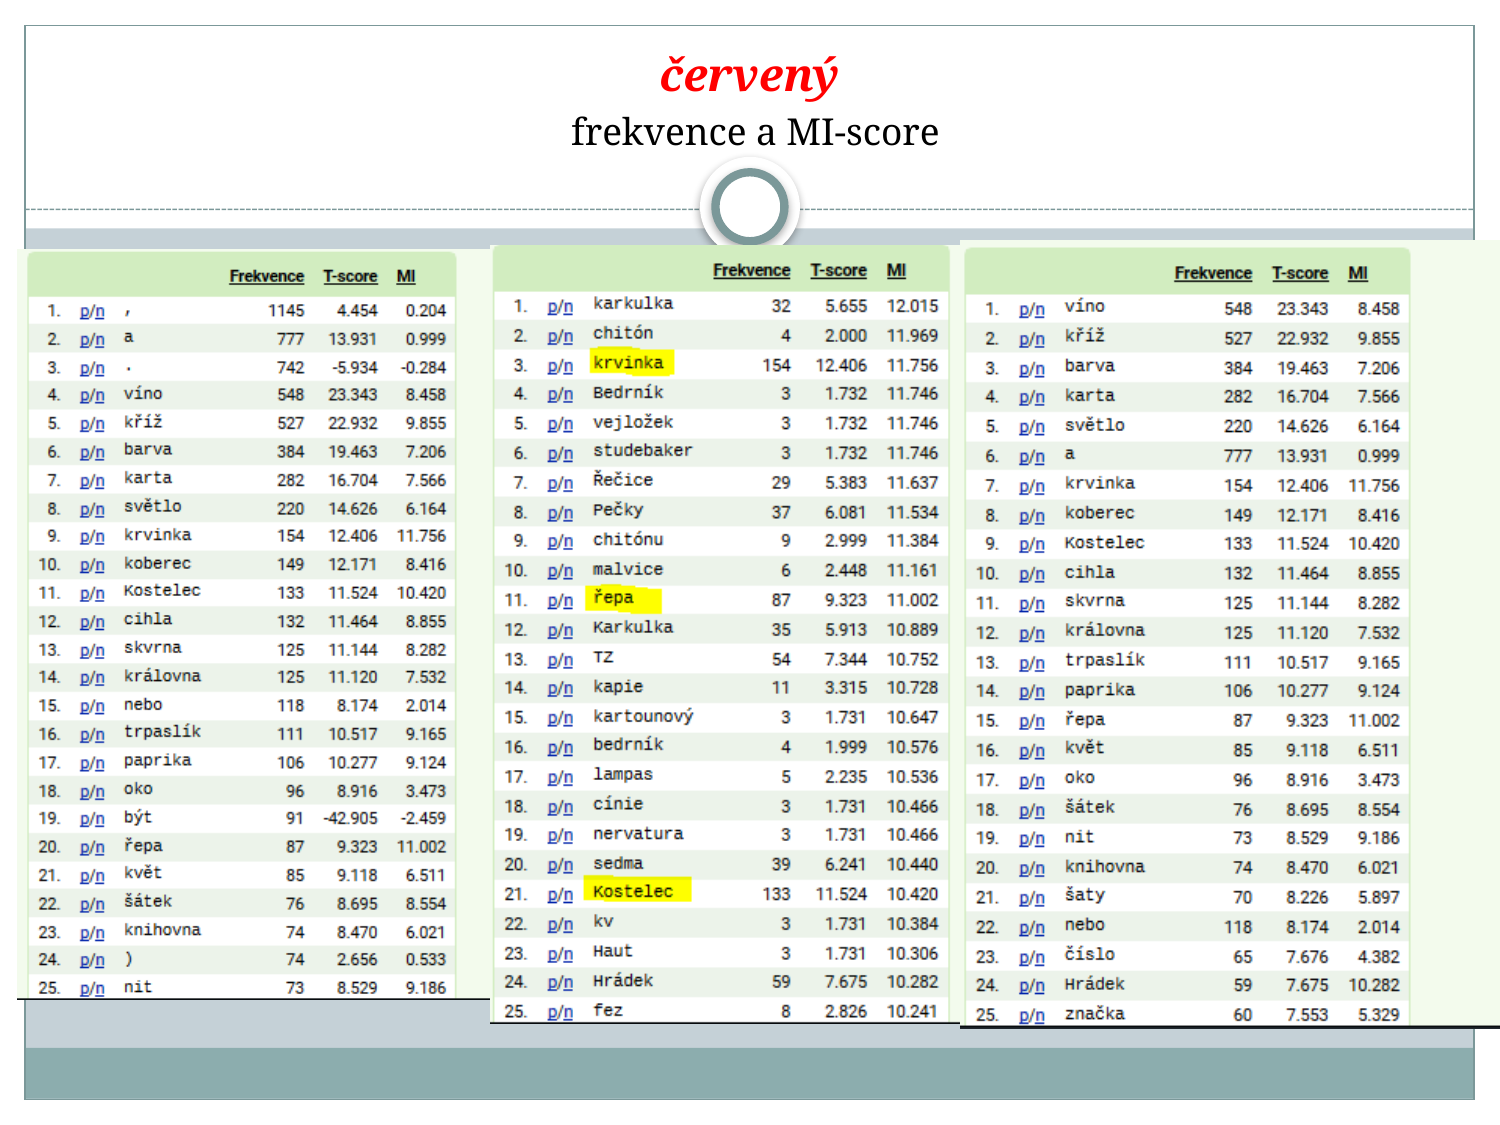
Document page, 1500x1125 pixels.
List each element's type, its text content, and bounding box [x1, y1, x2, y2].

picture [489, 240, 1500, 1029]
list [17, 249, 484, 1001]
title červený frekvence a MI-score [49, 37, 1450, 162]
